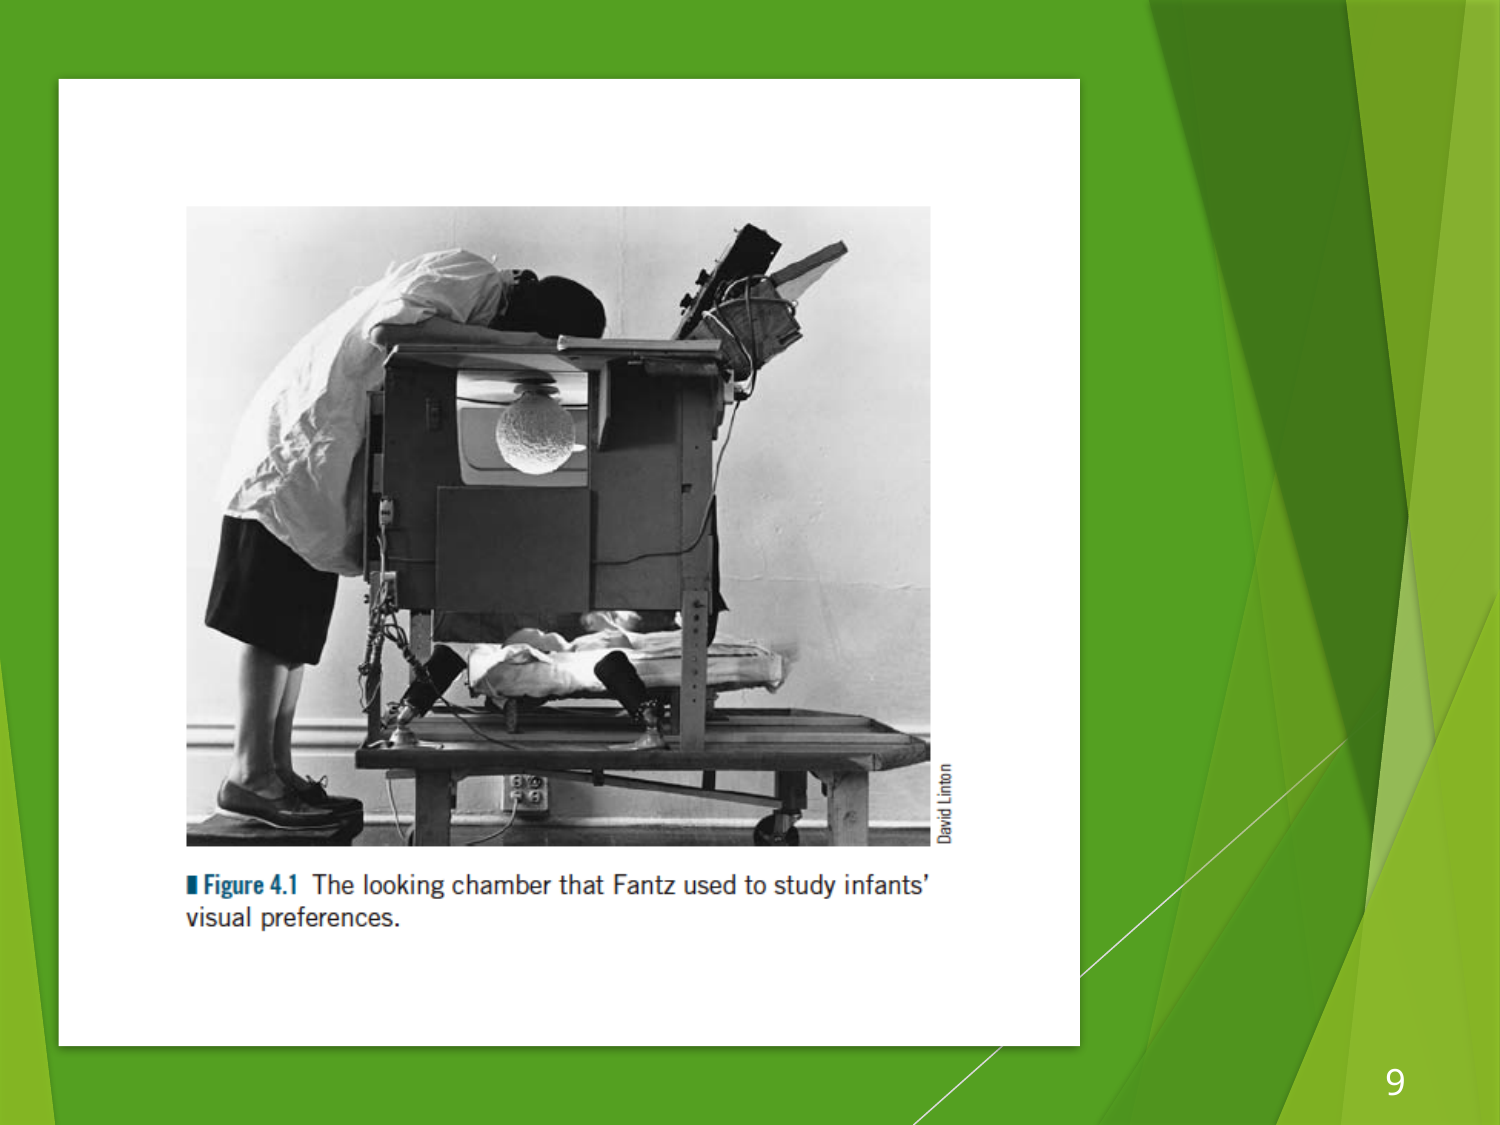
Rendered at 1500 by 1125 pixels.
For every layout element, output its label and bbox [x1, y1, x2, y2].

text_box [0, 0, 1500, 1125]
picture [175, 185, 964, 940]
